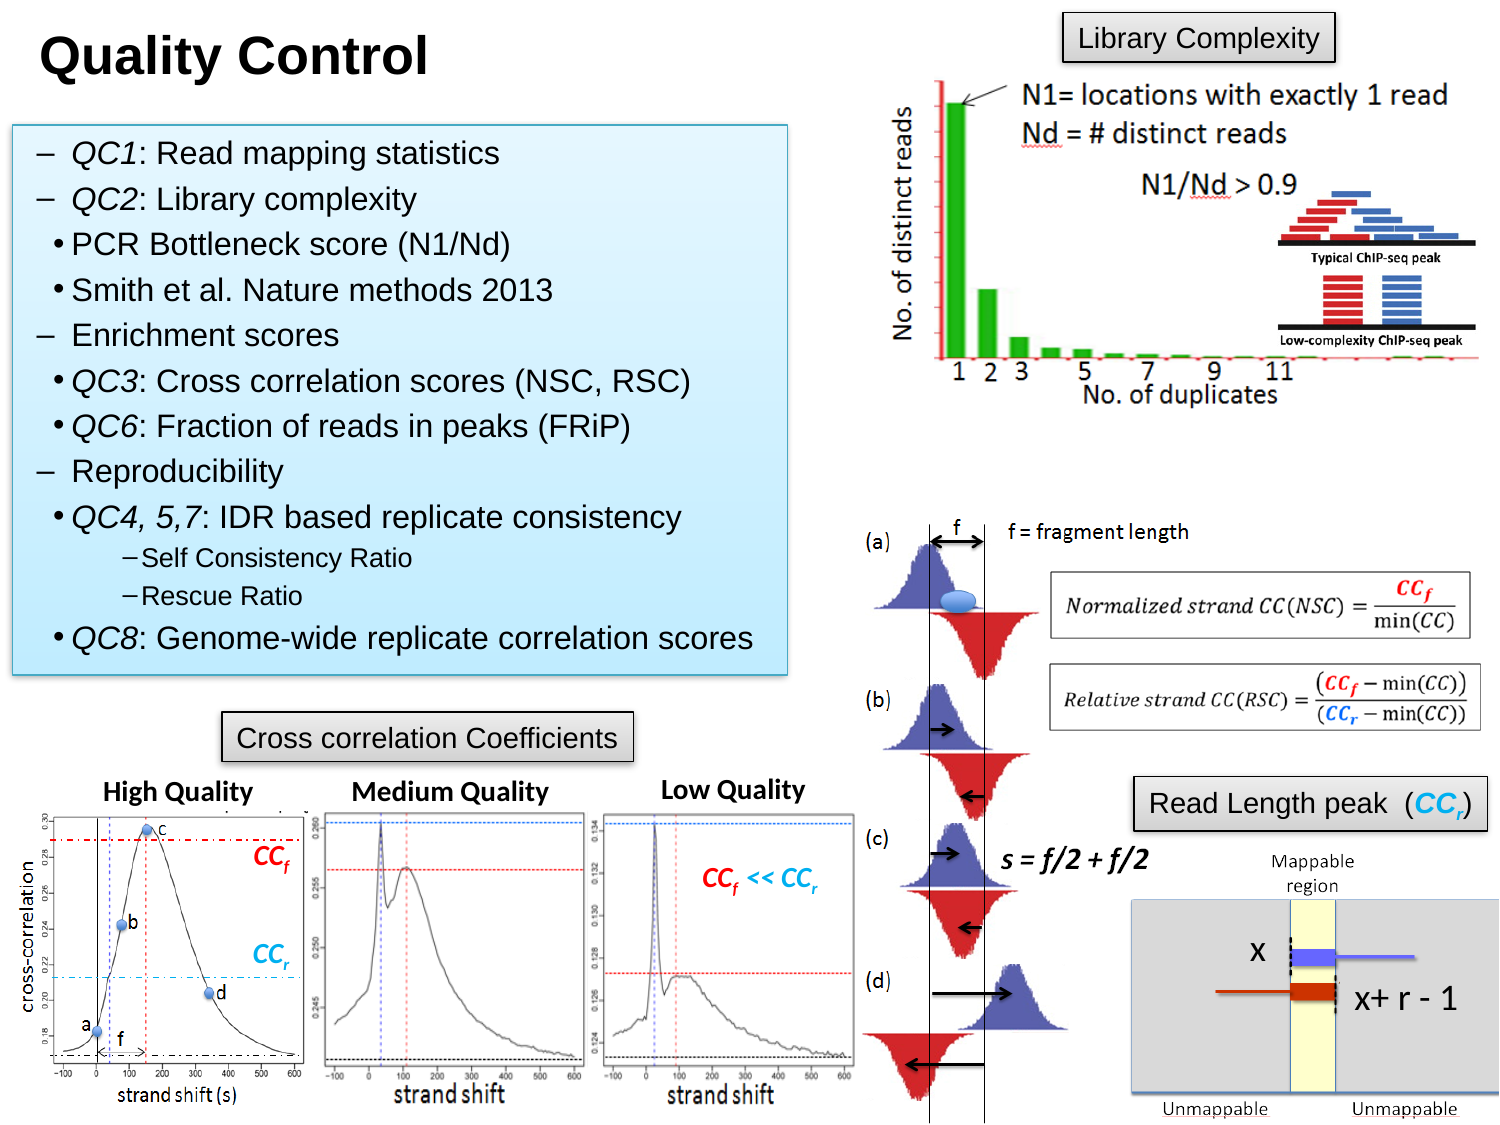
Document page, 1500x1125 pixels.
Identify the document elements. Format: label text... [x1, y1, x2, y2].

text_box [862, 12, 1488, 413]
title Quality Control [24, 12, 860, 93]
list QC1: Read mapping statistics QC2: Library complexity PCR Bottleneck score (N1/Nd) Smith et al. Nature methods 2013 Enrichment scores QC3: Cross correlation scores (NSC, RSC) QC6: Fraction of reads in peaks (FRiP) Reproducibility QC4, 5,7: IDR based replicate consistency Self Consistency Ratio Rescue Ratio QC8: Genome-wide replicate correlation scores [12, 124, 788, 510]
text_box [0, 512, 1500, 1125]
